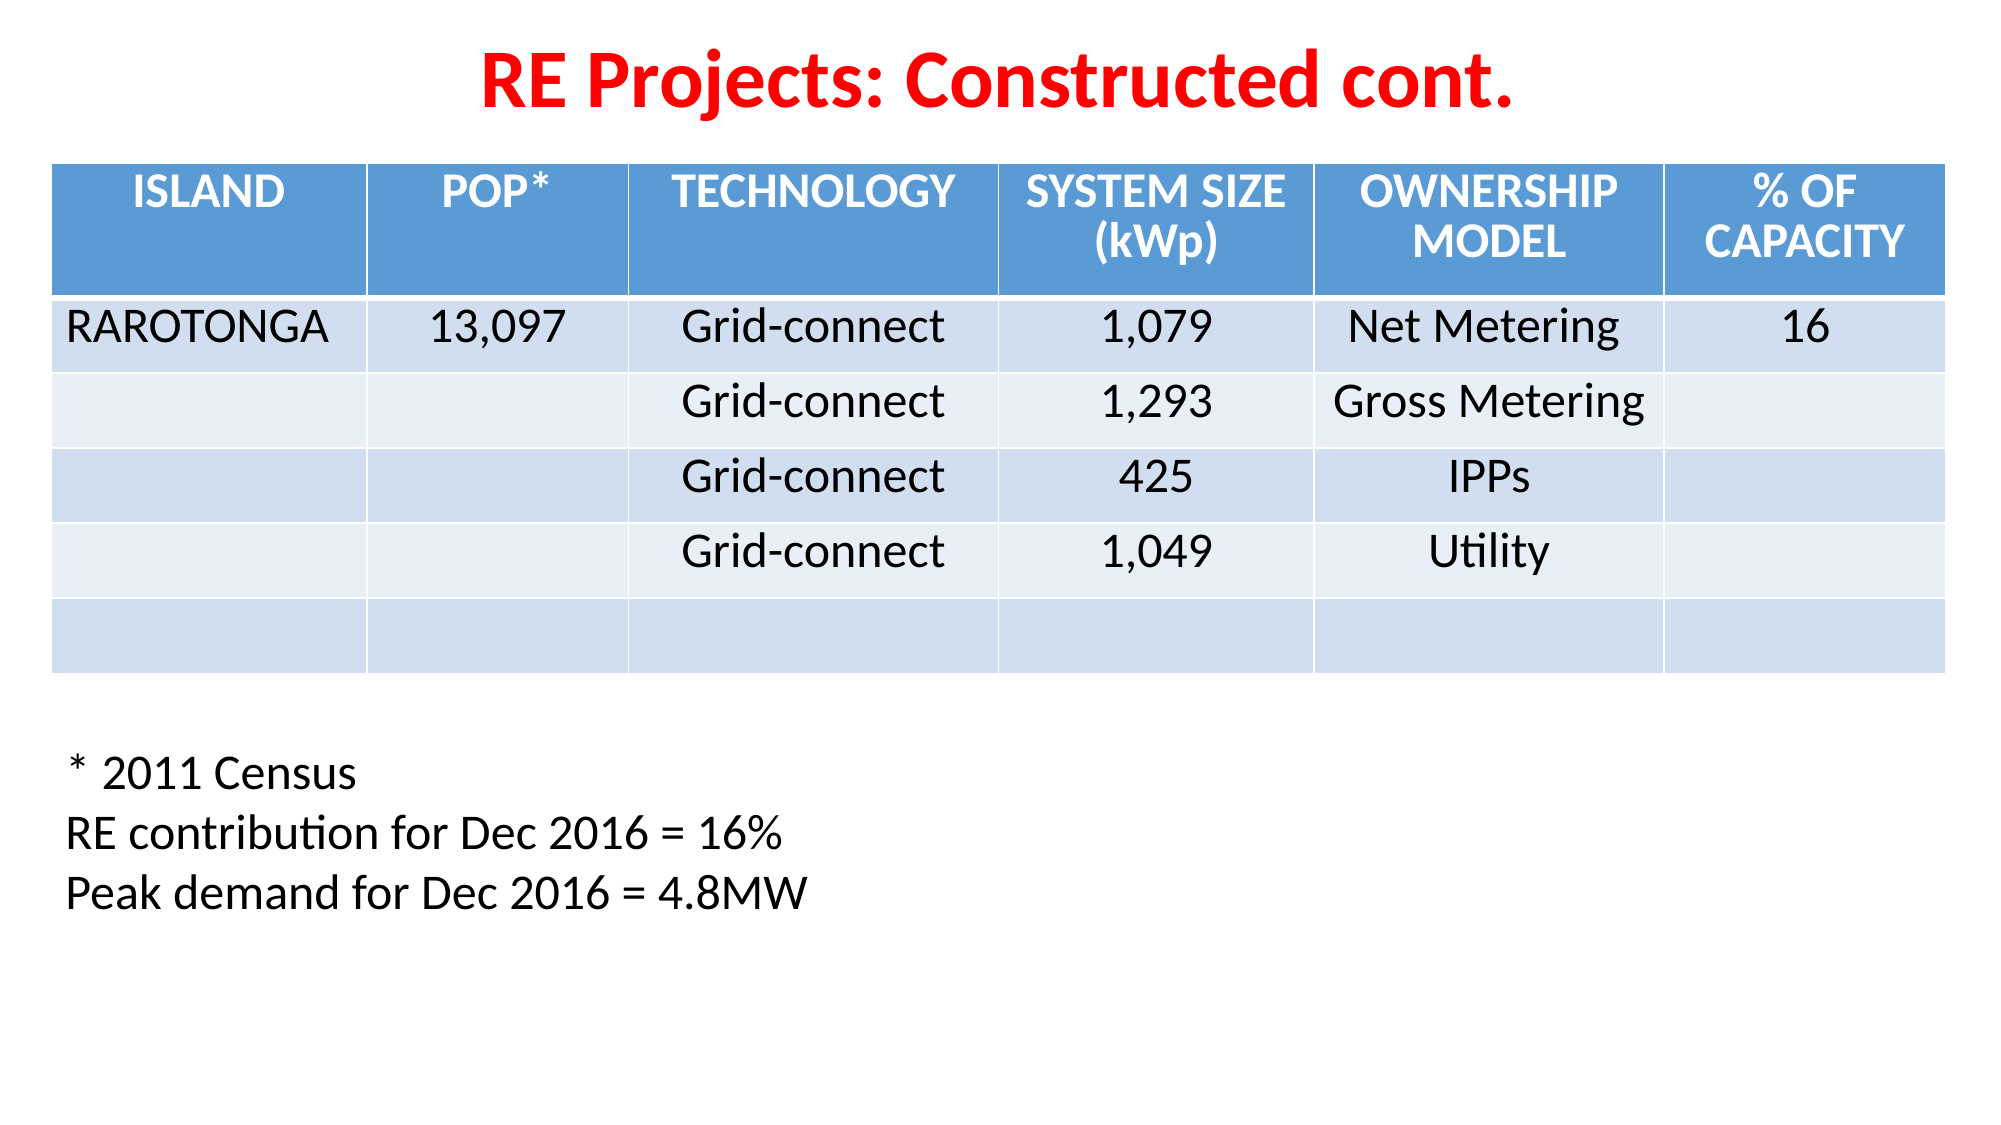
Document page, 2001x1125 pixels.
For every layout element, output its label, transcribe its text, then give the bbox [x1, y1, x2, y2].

table_header TECHNOLOGY [629, 164, 998, 295]
table_cell 1,079 [999, 301, 1313, 372]
table_cell [52, 524, 366, 597]
table_cell [1665, 449, 1945, 522]
table_cell Grid-connect [629, 524, 998, 597]
table_cell Net Metering [1315, 301, 1663, 372]
table_cell [52, 374, 366, 447]
table_cell IPPs [1315, 449, 1663, 522]
table_cell Grid-connect [629, 301, 998, 372]
table_cell [368, 524, 628, 597]
table_cell [1665, 599, 1945, 673]
table_cell [52, 449, 366, 522]
table_cell 425 [999, 449, 1313, 522]
table_cell [629, 599, 998, 673]
table_cell [52, 599, 366, 673]
table_cell [1315, 599, 1663, 673]
table_cell Utility [1315, 524, 1663, 597]
table_cell Grid-connect [629, 449, 998, 522]
table_cell 1,293 [999, 374, 1313, 447]
table_cell [368, 449, 628, 522]
table_cell Grid-connect [629, 374, 998, 447]
table_cell 16 [1665, 301, 1945, 372]
text_box RE Projects: Constructed cont. [174, 16, 1823, 132]
table_header ISLAND [52, 164, 366, 295]
table_header POP* [368, 164, 628, 295]
table_header SYSTEM SIZE (kWp) [999, 164, 1313, 295]
table_cell 1,049 [999, 524, 1313, 597]
table_header % OF CAPACITY [1665, 164, 1945, 295]
table_header OWNERSHIP MODEL [1315, 164, 1663, 295]
table_cell [999, 599, 1313, 673]
text_box * 2011 Census RE contribution for Dec 2016 = 16% Peak demand for Dec 2016 = 4.8MW [50, 732, 1947, 927]
table_cell Gross Metering [1315, 374, 1663, 447]
table_cell [1665, 374, 1945, 447]
table_cell 13,097 [368, 301, 628, 372]
table_cell [368, 599, 628, 673]
table_cell [1665, 524, 1945, 597]
table_cell [368, 374, 628, 447]
table_cell RAROTONGA [52, 301, 366, 372]
